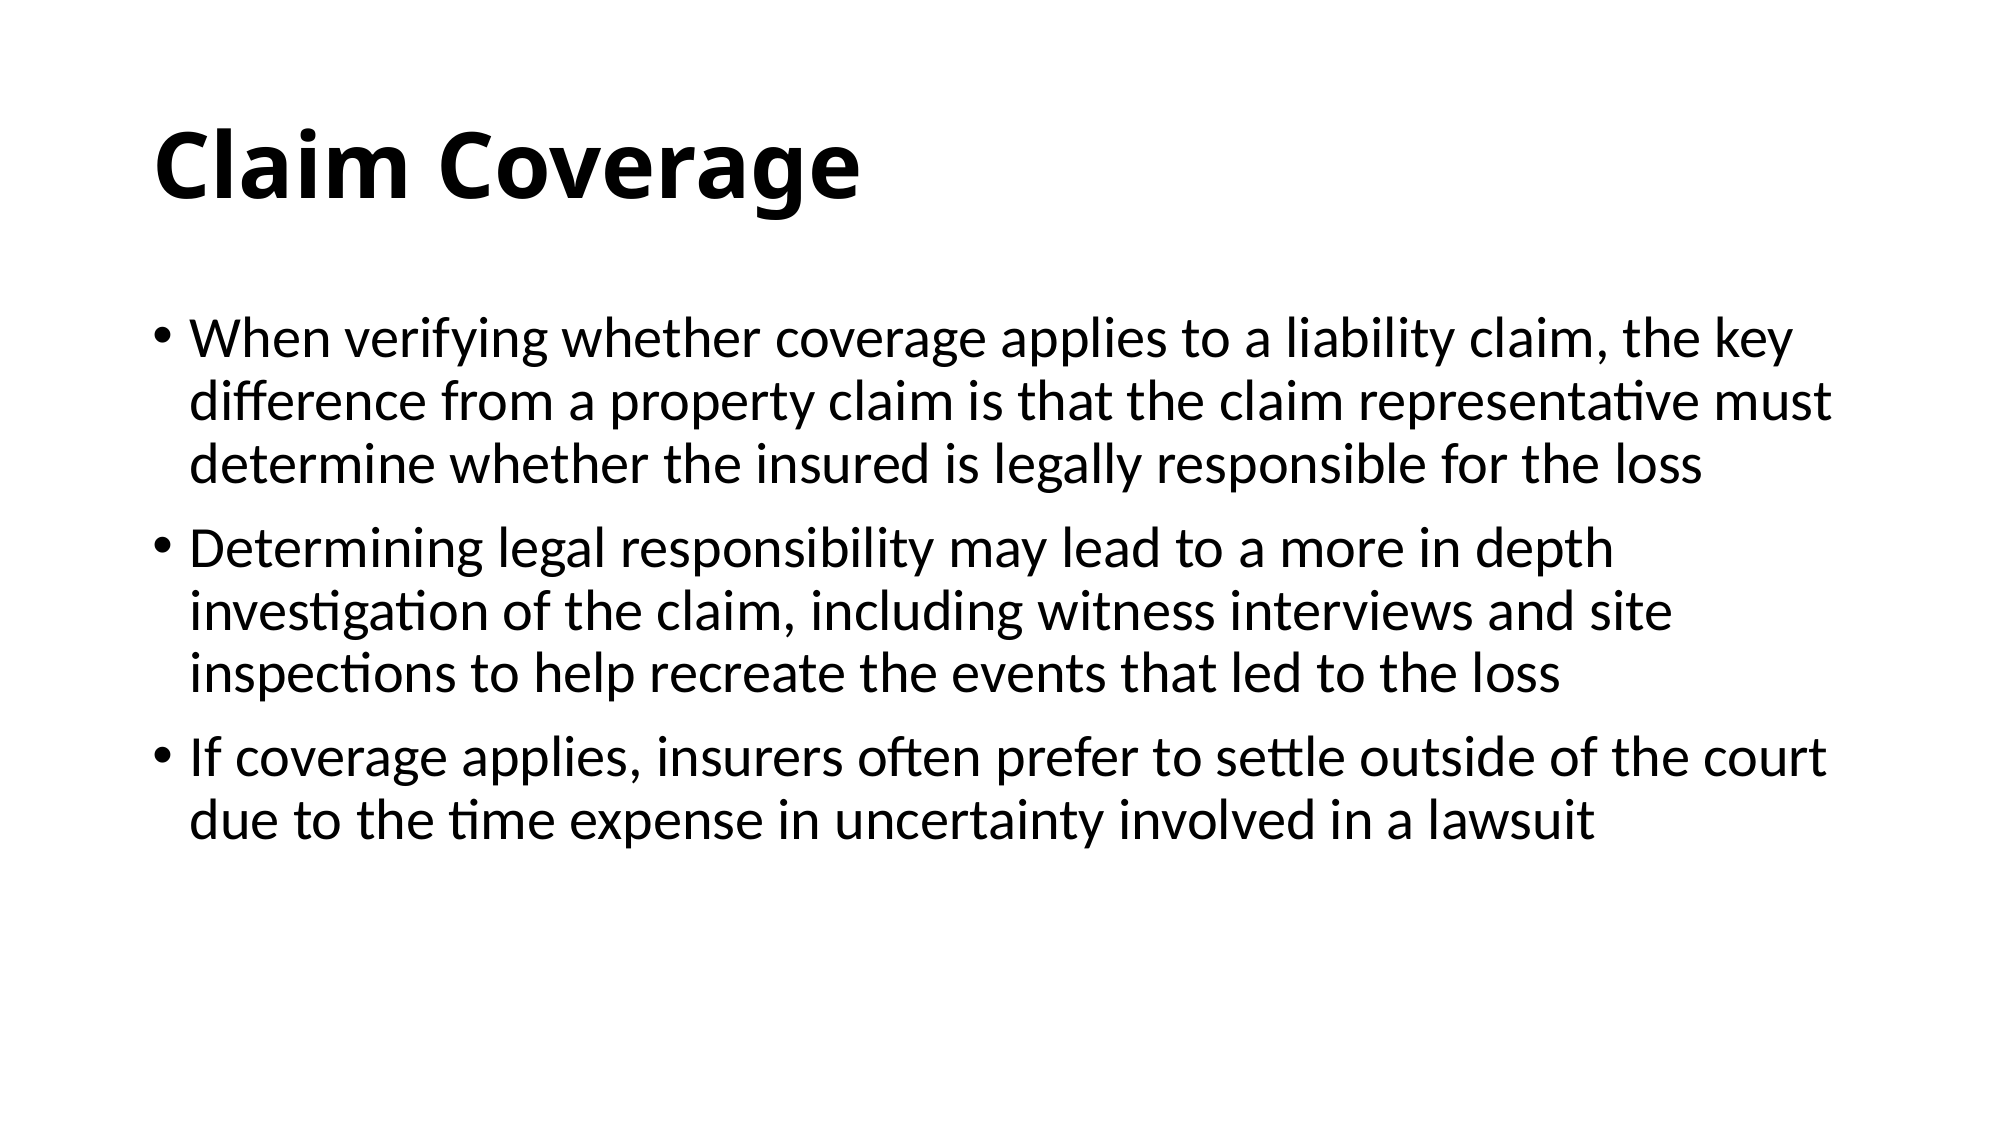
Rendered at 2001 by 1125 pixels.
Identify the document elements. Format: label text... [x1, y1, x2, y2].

title Claim Coverage [137, 59, 1863, 278]
list When verifying whether coverage applies to a liability claim, the key difference from a property claim is that the claim representative must determine whether the insured is legally responsible for the loss Determining legal responsibility may lead to a more in depth investigation of the claim, including witness interviews and site inspections to help recreate the events that led to the loss If coverage applies, insurers often prefer to settle outside of the court due to the time expense in uncertainty involved in a lawsuit [137, 299, 1863, 1014]
